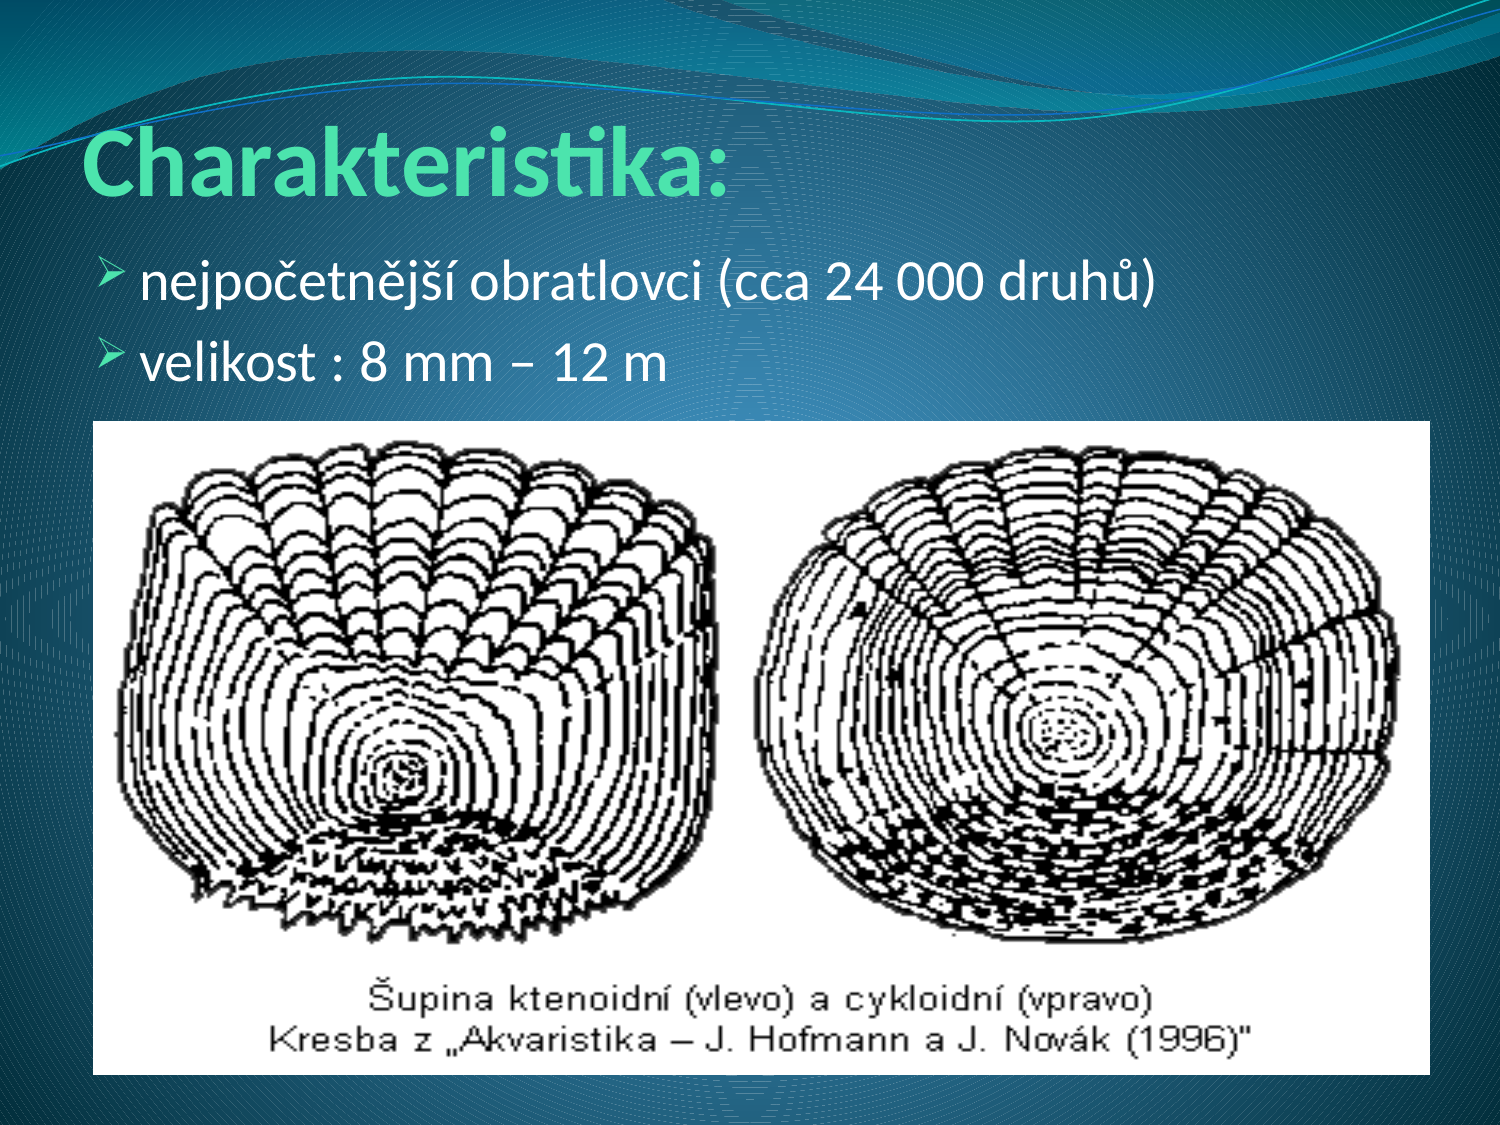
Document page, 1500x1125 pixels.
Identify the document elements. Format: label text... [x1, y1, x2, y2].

title Charakteristika: [82, 93, 1357, 217]
list nejpočetnější obratlovci (cca 24 000 druhů) velikost : 8 mm – 12 m 1. Povrch – kostěné šupiny (vyrůstající ze škáry) cykloidní šupiny (kapři) ktenoidní šupiny (okouni ganoidní šupiny (jeseteři) kůže – hladká, slizká, chromatofory (pig. buňky) [86, 234, 1407, 430]
picture [93, 421, 1430, 1076]
